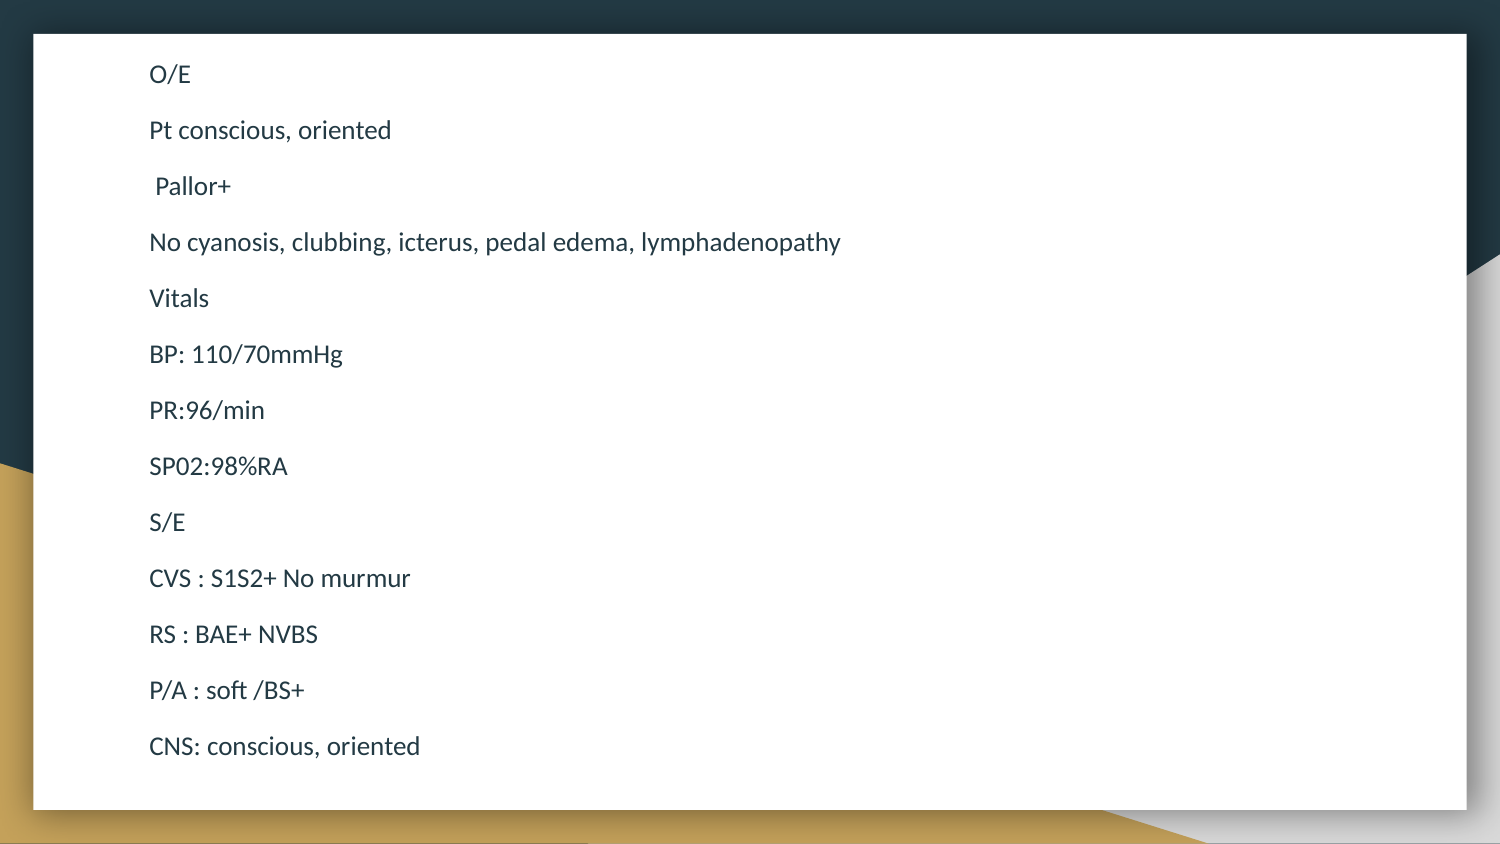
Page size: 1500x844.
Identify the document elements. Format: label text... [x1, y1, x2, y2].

list O/E Pt conscious, oriented Pallor+ No cyanosis, clubbing, icterus, pedal edema, lymphadenopathy Vitals BP: 110/70mmHg PR:96/min SP02:98%RA S/E CVS : S1S2+ No murmur RS : BAE+ NVBS P/A : soft /BS+ CNS: conscious, oriented [134, 44, 1366, 799]
